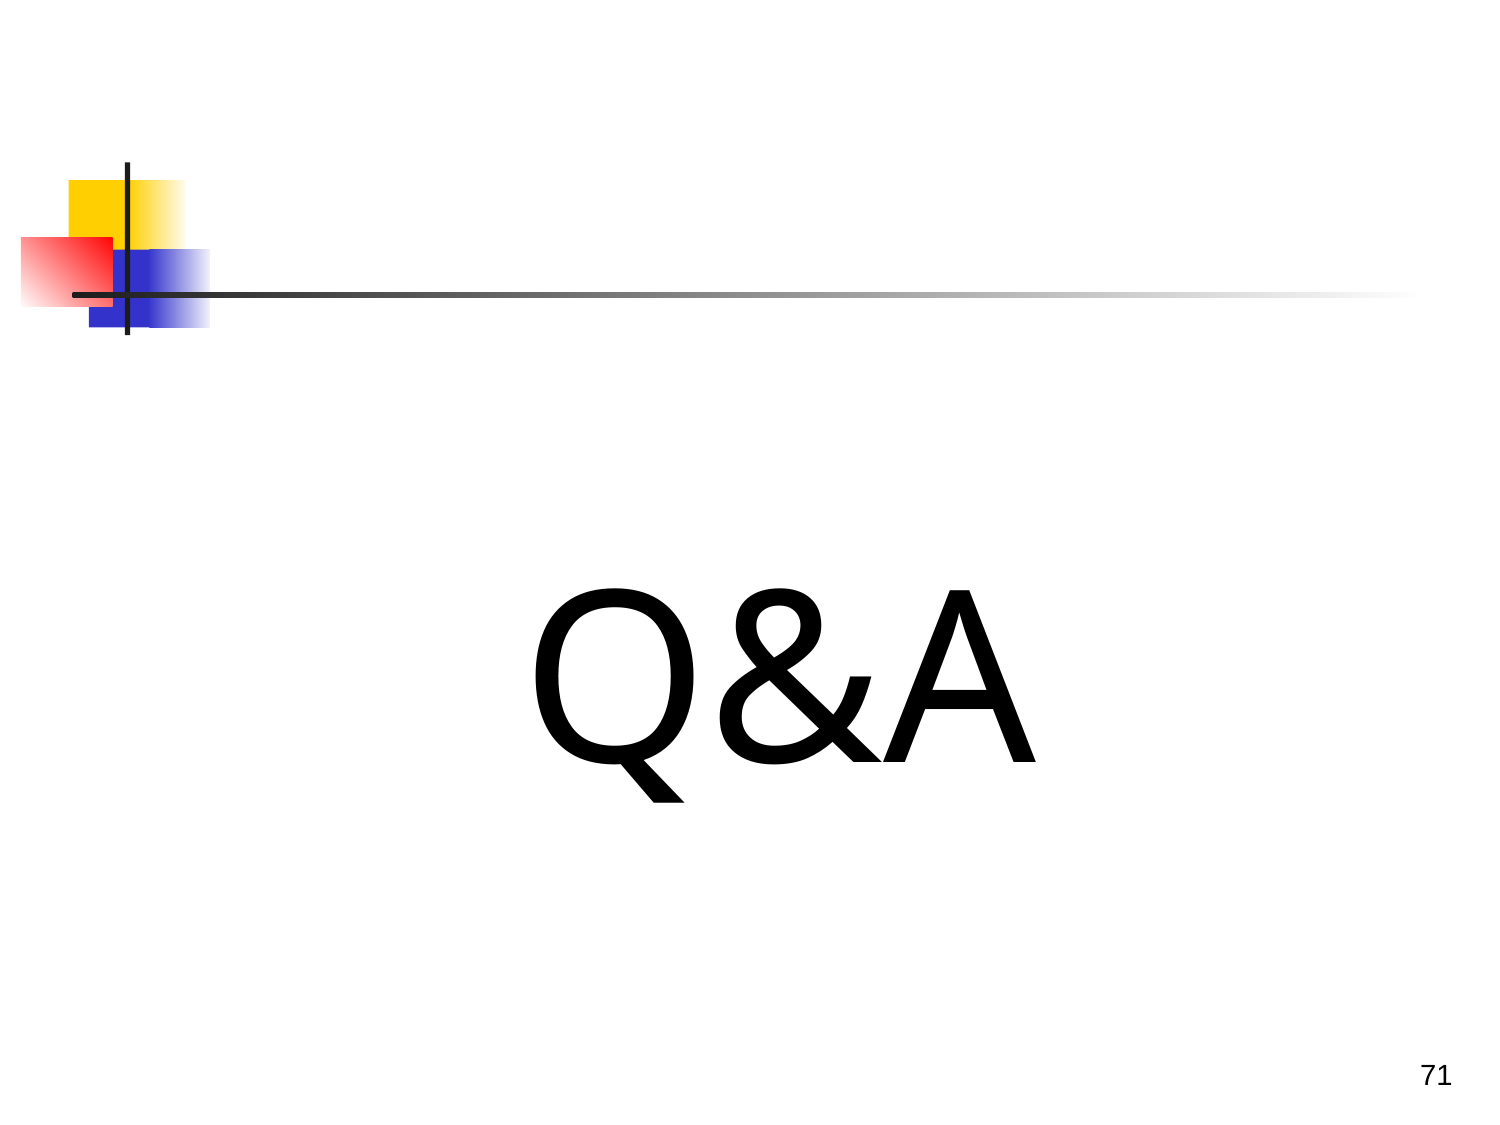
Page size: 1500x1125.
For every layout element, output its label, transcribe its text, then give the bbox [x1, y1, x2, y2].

list Q&A [88, 515, 1469, 1006]
slide_number 71 [1154, 1023, 1468, 1100]
